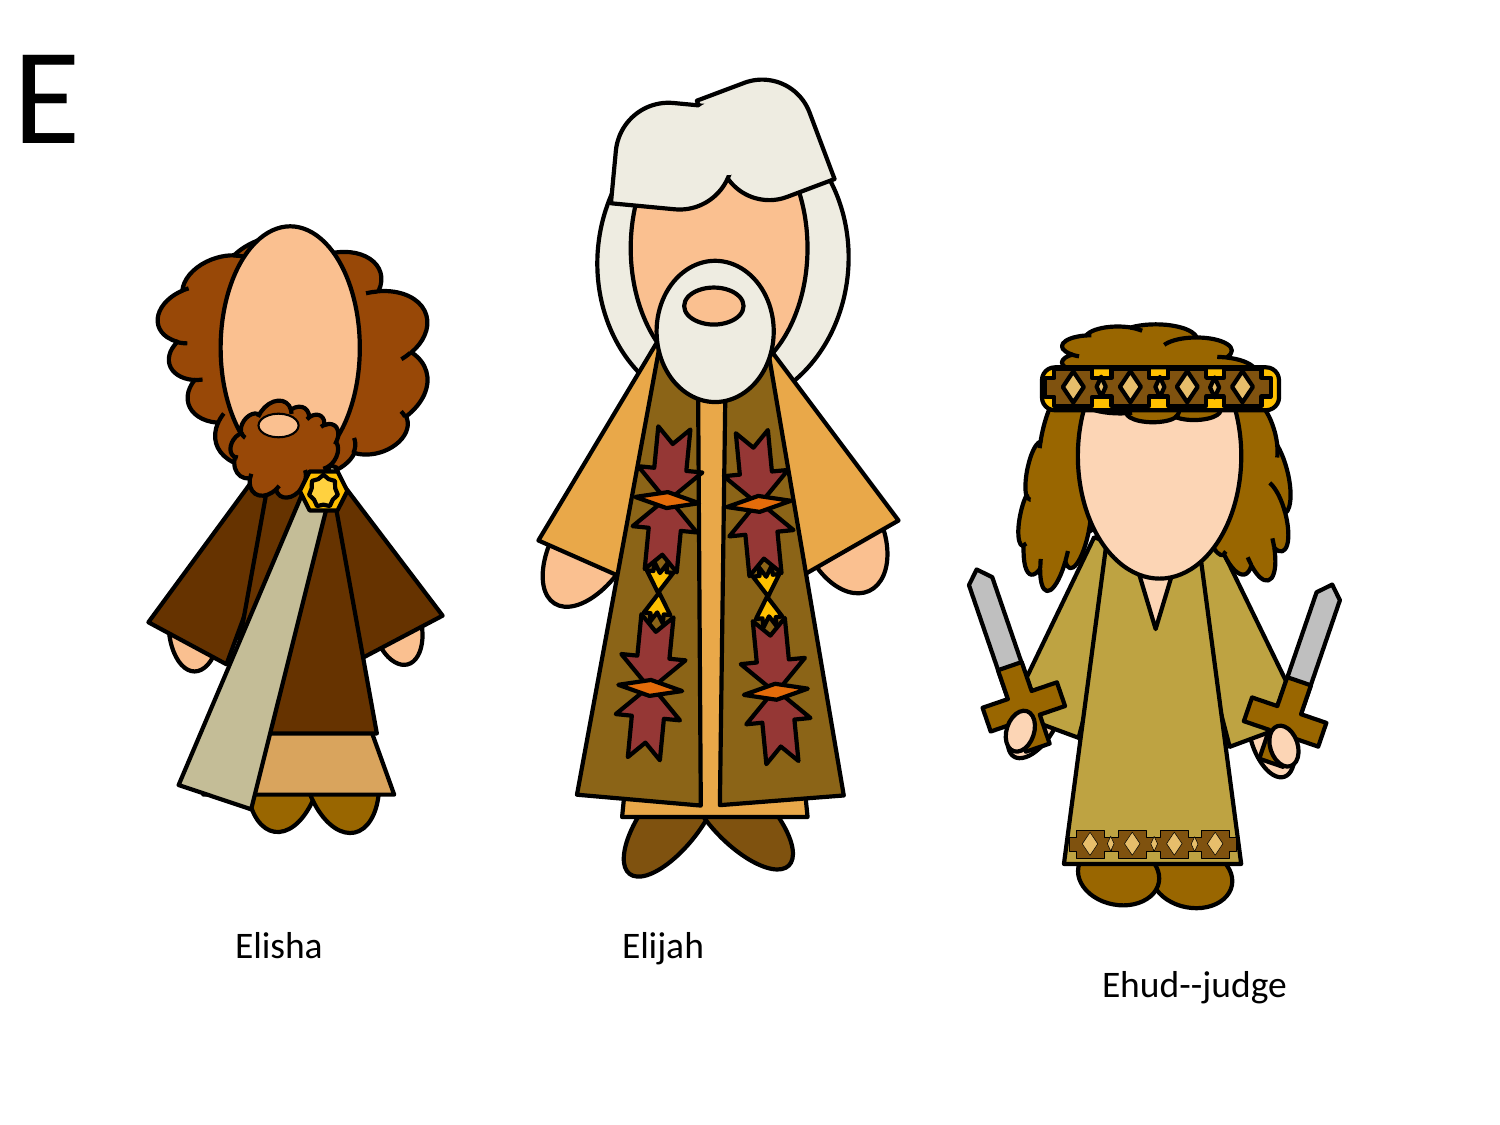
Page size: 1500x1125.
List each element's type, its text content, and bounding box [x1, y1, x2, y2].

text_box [970, 324, 1353, 908]
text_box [554, 78, 883, 889]
text_box E [0, 0, 149, 179]
text_box Elisha [220, 914, 346, 974]
text_box Ehud--judge [1087, 952, 1344, 1013]
text_box Elijah [607, 914, 733, 974]
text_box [168, 226, 432, 835]
